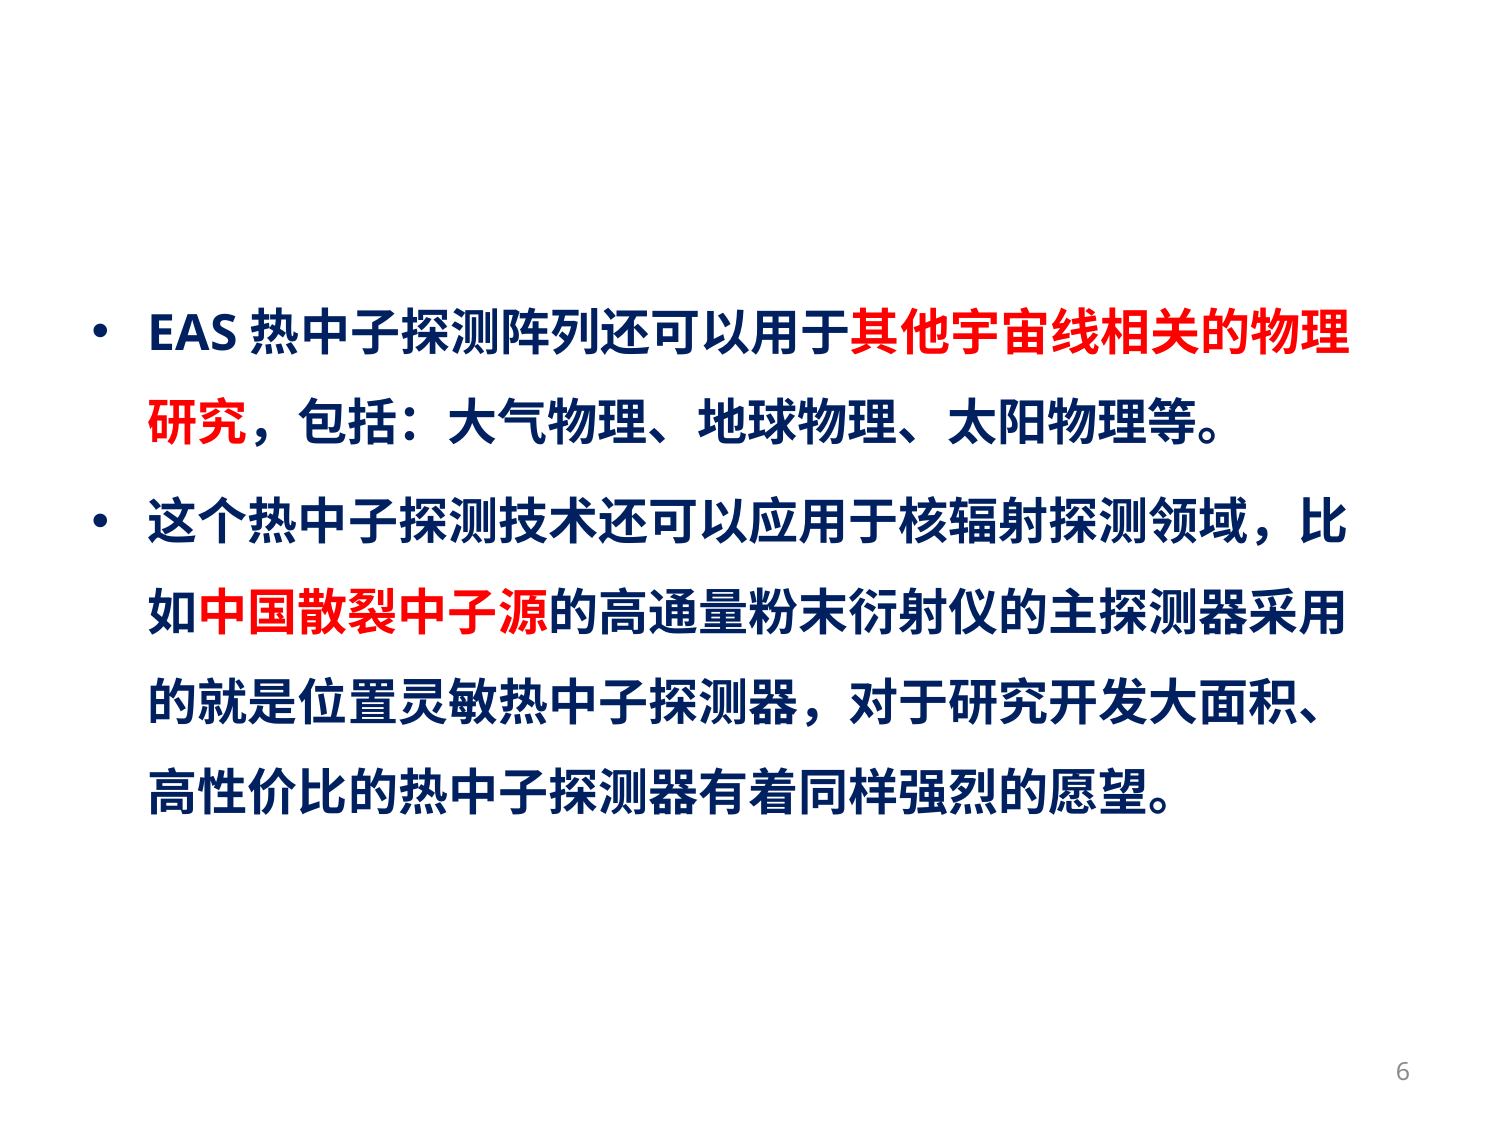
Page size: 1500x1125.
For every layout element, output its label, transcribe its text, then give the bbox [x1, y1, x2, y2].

slide_number 6 [1074, 1042, 1425, 1103]
list EAS热中子探测阵列还可以用于其他宇宙线相关的物理研究，包括：大气物理、地球物理、太阳物理等。 这个热中子探测技术还可以应用于核辐射探测领域，比如中国散裂中子源的高通量粉末衍射仪的主探测器采用的就是位置灵敏热中子探测器，对于研究开发大面积、高性价比的热中子探测器有着同样强烈的愿望。 [76, 262, 1388, 870]
